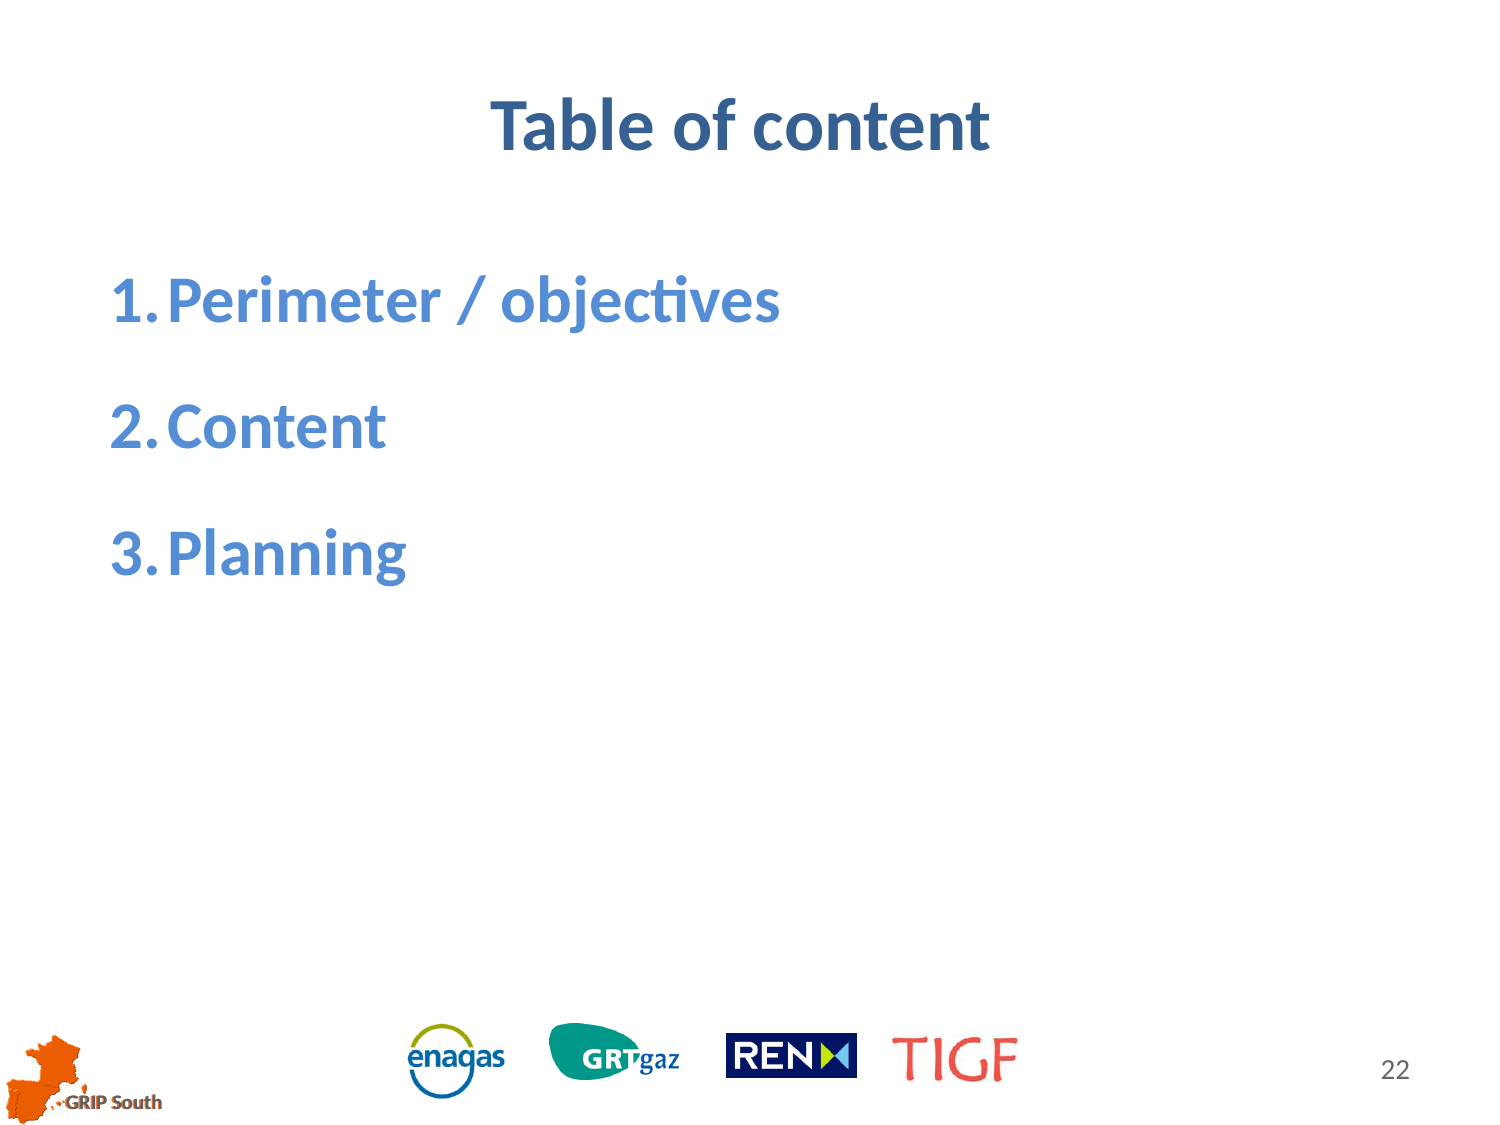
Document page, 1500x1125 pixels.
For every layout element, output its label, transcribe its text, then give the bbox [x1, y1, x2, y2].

text_box 22 [1074, 1042, 1425, 1103]
picture [891, 1034, 1018, 1083]
picture [407, 1024, 505, 1099]
picture [726, 1033, 857, 1078]
picture [549, 1024, 679, 1080]
text_box Perimeter / objectives Content Planning [64, 208, 1436, 1024]
title Table of content [75, 68, 1425, 208]
